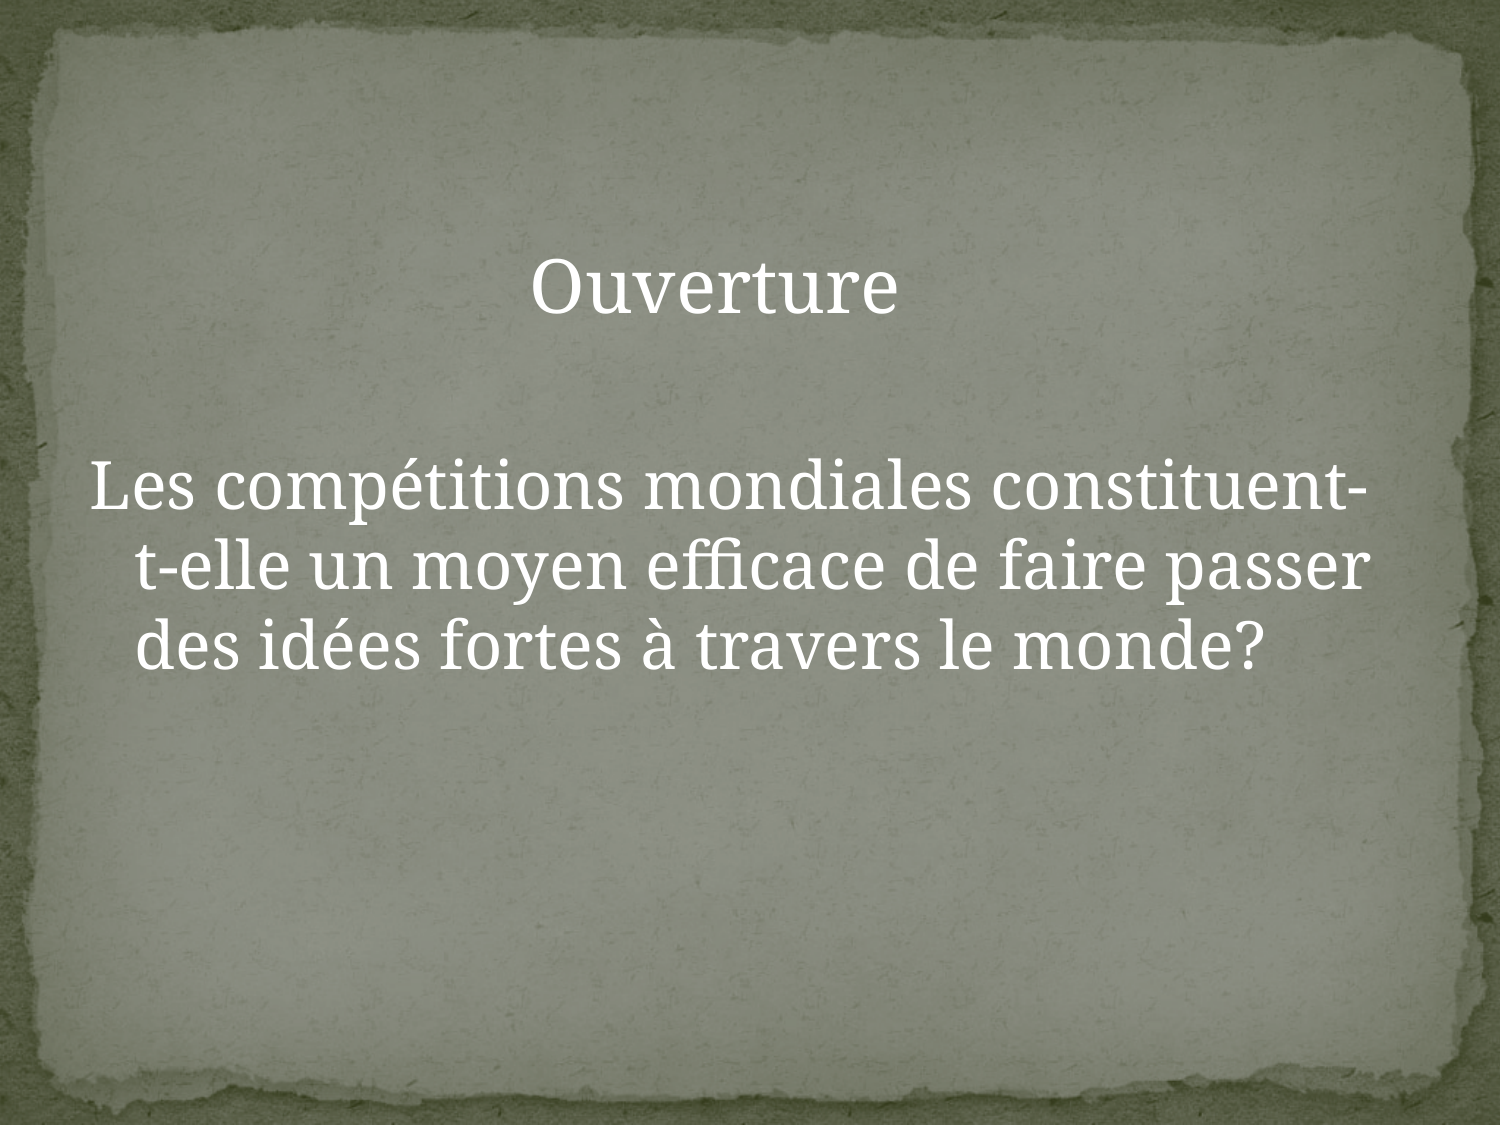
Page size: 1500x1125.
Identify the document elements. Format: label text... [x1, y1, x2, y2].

text_box Ouverture [230, 231, 1211, 337]
list Les compétitions mondiales constituent-t-elle un moyen efficace de faire passer des idées fortes à travers le monde? [75, 249, 1425, 1000]
